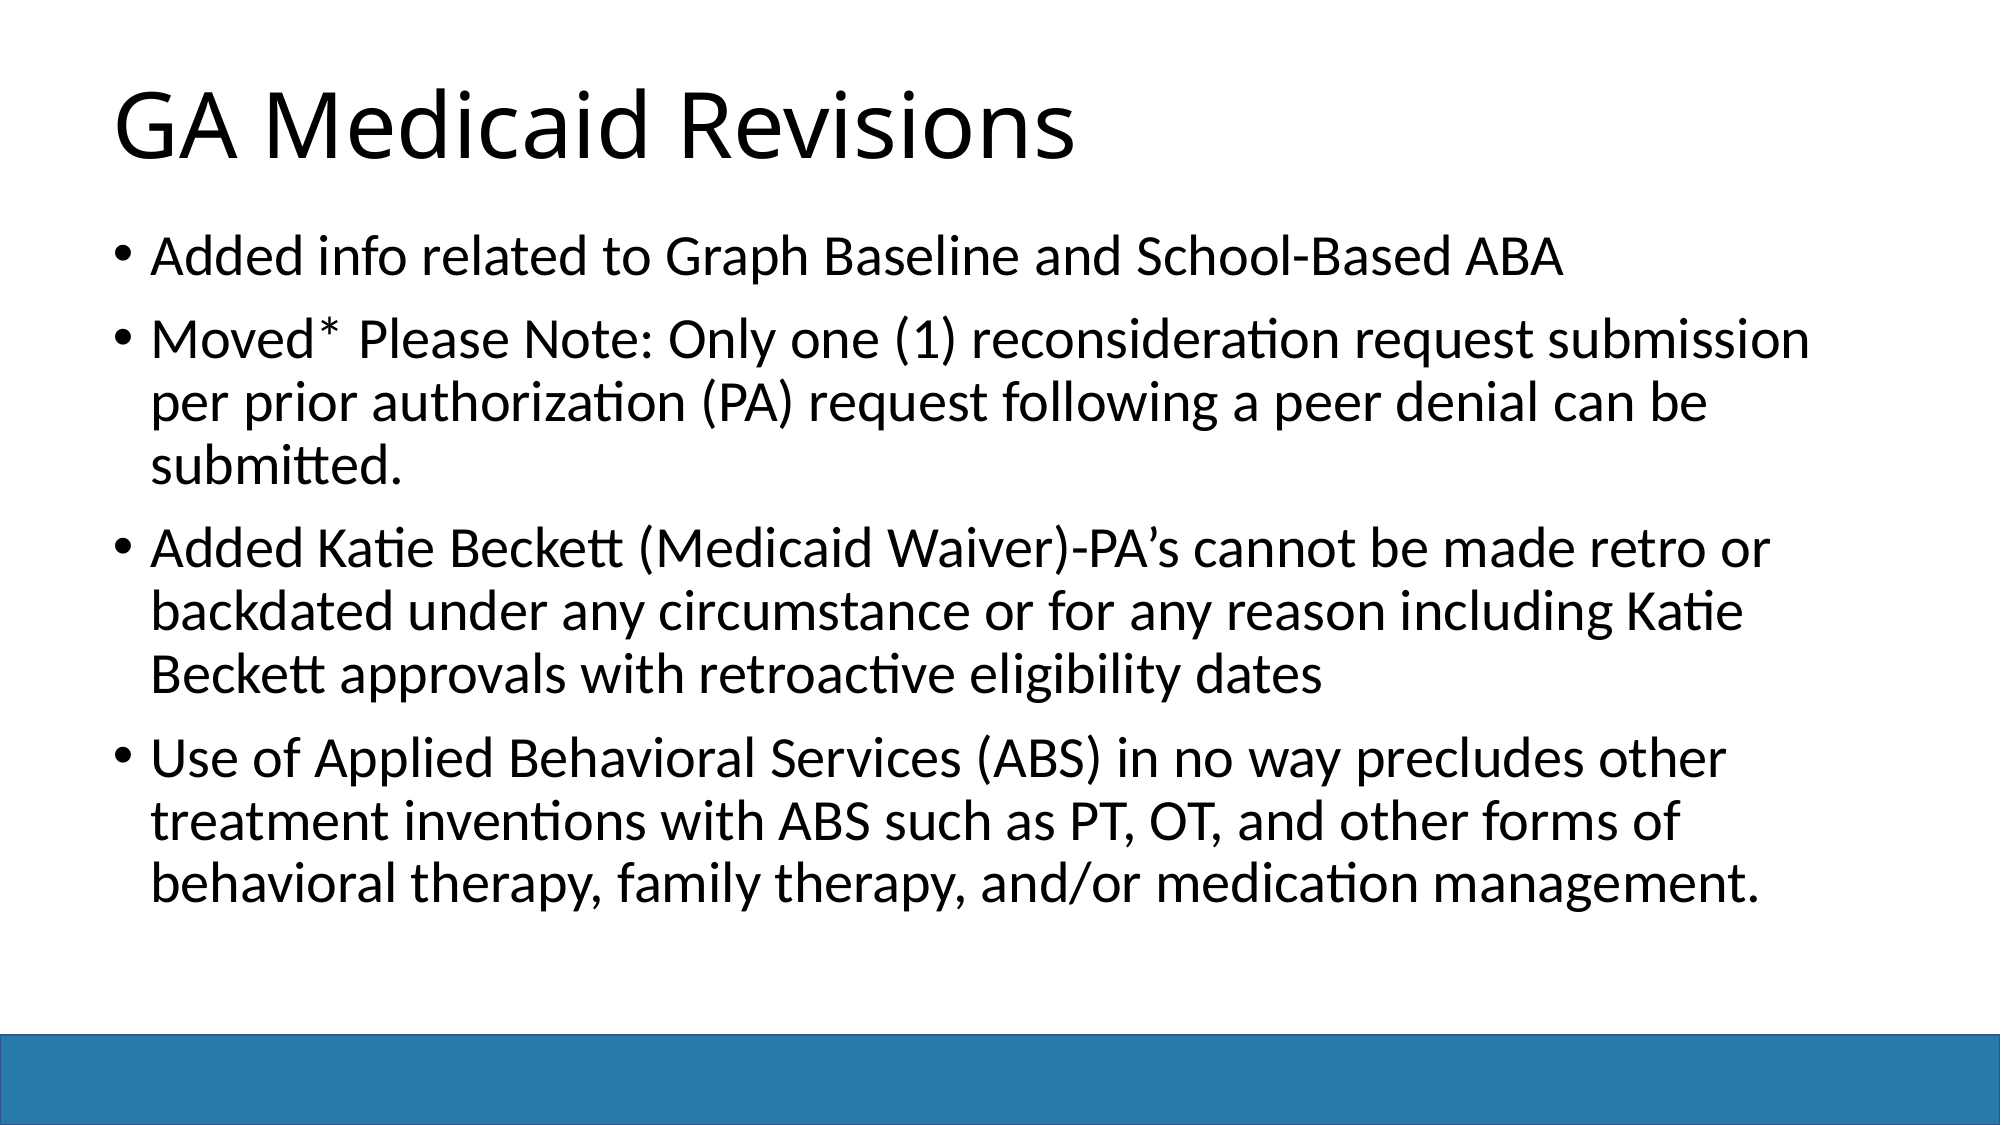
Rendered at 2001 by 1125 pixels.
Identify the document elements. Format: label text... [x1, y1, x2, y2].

title GA Medicaid Revisions [97, 20, 1823, 217]
list Added info related to Graph Baseline and School-Based ABA Moved* Please Note: Only one (1) reconsideration request submission per prior authorization (PA) request following a peer denial can be submitted. Added Katie Beckett (Medicaid Waiver)-PA’s cannot be made retro or backdated under any circumstance or for any reason including Katie Beckett approvals with retroactive eligibility dates Use of Applied Behavioral Services (ABS) in no way precludes other treatment inventions with ABS such as PT, OT, and other forms of behavioral therapy, family therapy, and/or medication management. [97, 217, 1890, 1023]
text_box [0, 1034, 2000, 1125]
